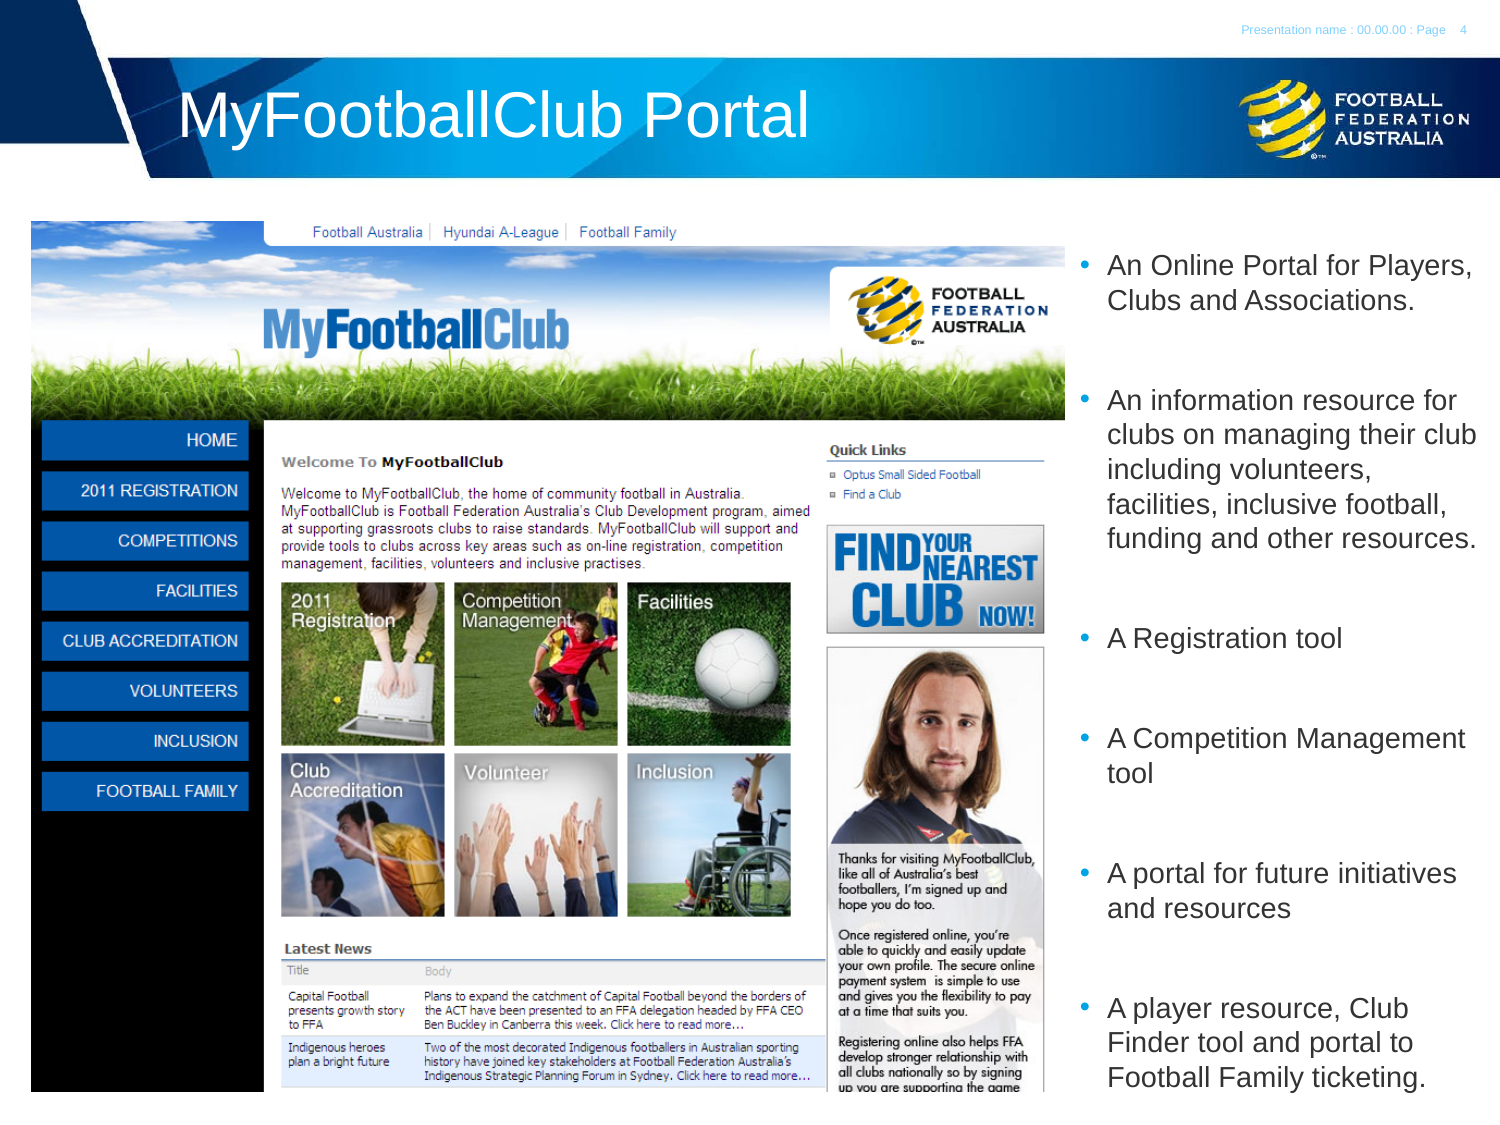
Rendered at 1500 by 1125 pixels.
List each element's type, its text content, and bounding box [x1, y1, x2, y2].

footer Presentation name : 00.00.00 : Page [970, 21, 1443, 37]
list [30, 220, 1065, 1092]
picture [0, 0, 1500, 208]
title MyFootballClub Portal [177, 75, 1211, 149]
slide_number 4 [1443, 21, 1468, 37]
text_box An Online Portal for Players, Clubs and Associations. An information resource for clubs on managing their club including volunteers, facilities, inclusive football, funding and other resources. A Registration tool A Competition Management tool A portal for future initiatives and resources A player resource, Club Finder tool and portal to Football Family ticketing. [1079, 246, 1483, 1104]
